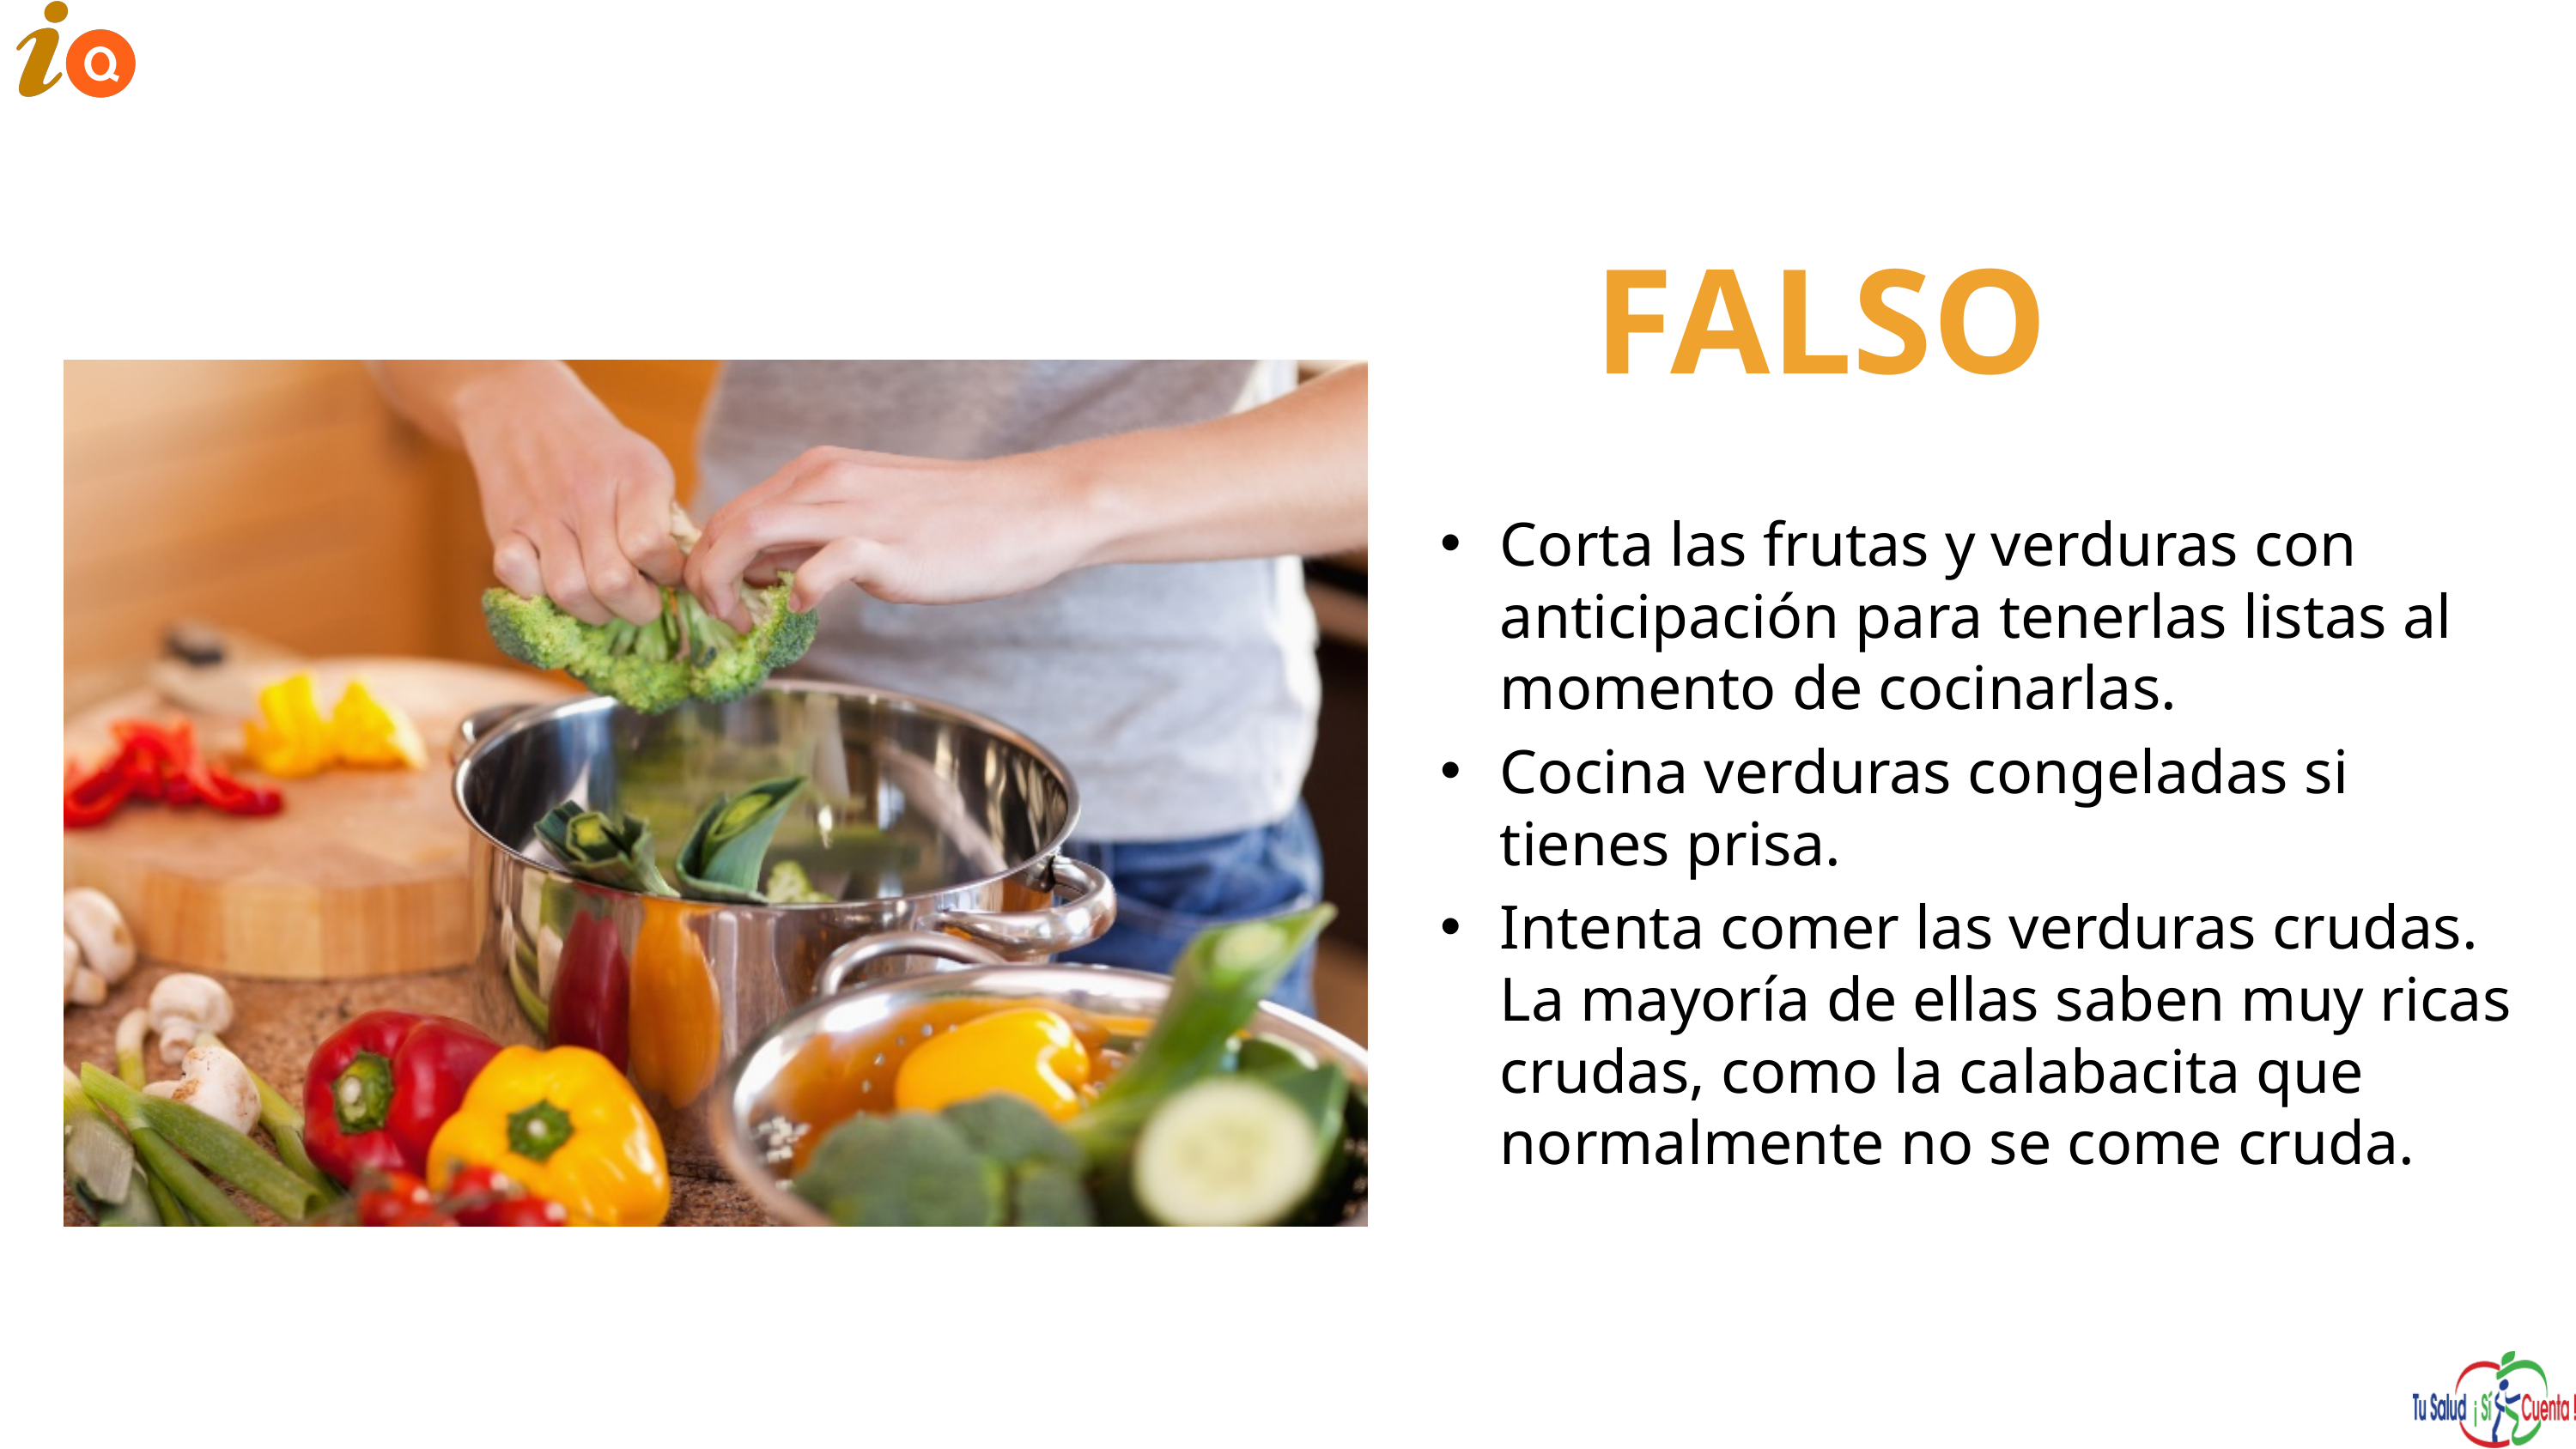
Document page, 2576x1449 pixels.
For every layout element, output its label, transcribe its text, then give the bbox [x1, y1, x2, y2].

picture [2413, 1351, 2576, 1449]
picture [0, 0, 147, 109]
picture [64, 360, 1368, 1227]
text_box FALSO [1241, 221, 2401, 384]
text_box Corta las frutas y verduras con anticipación para tenerlas listas al momento de cocinarlas. Cocina verduras congeladas si tienes prisa. Intenta comer las verduras crudas. La mayoría de ellas saben muy ricas crudas, como la calabacita que normalmente no se come cruda. [1368, 432, 2527, 1184]
